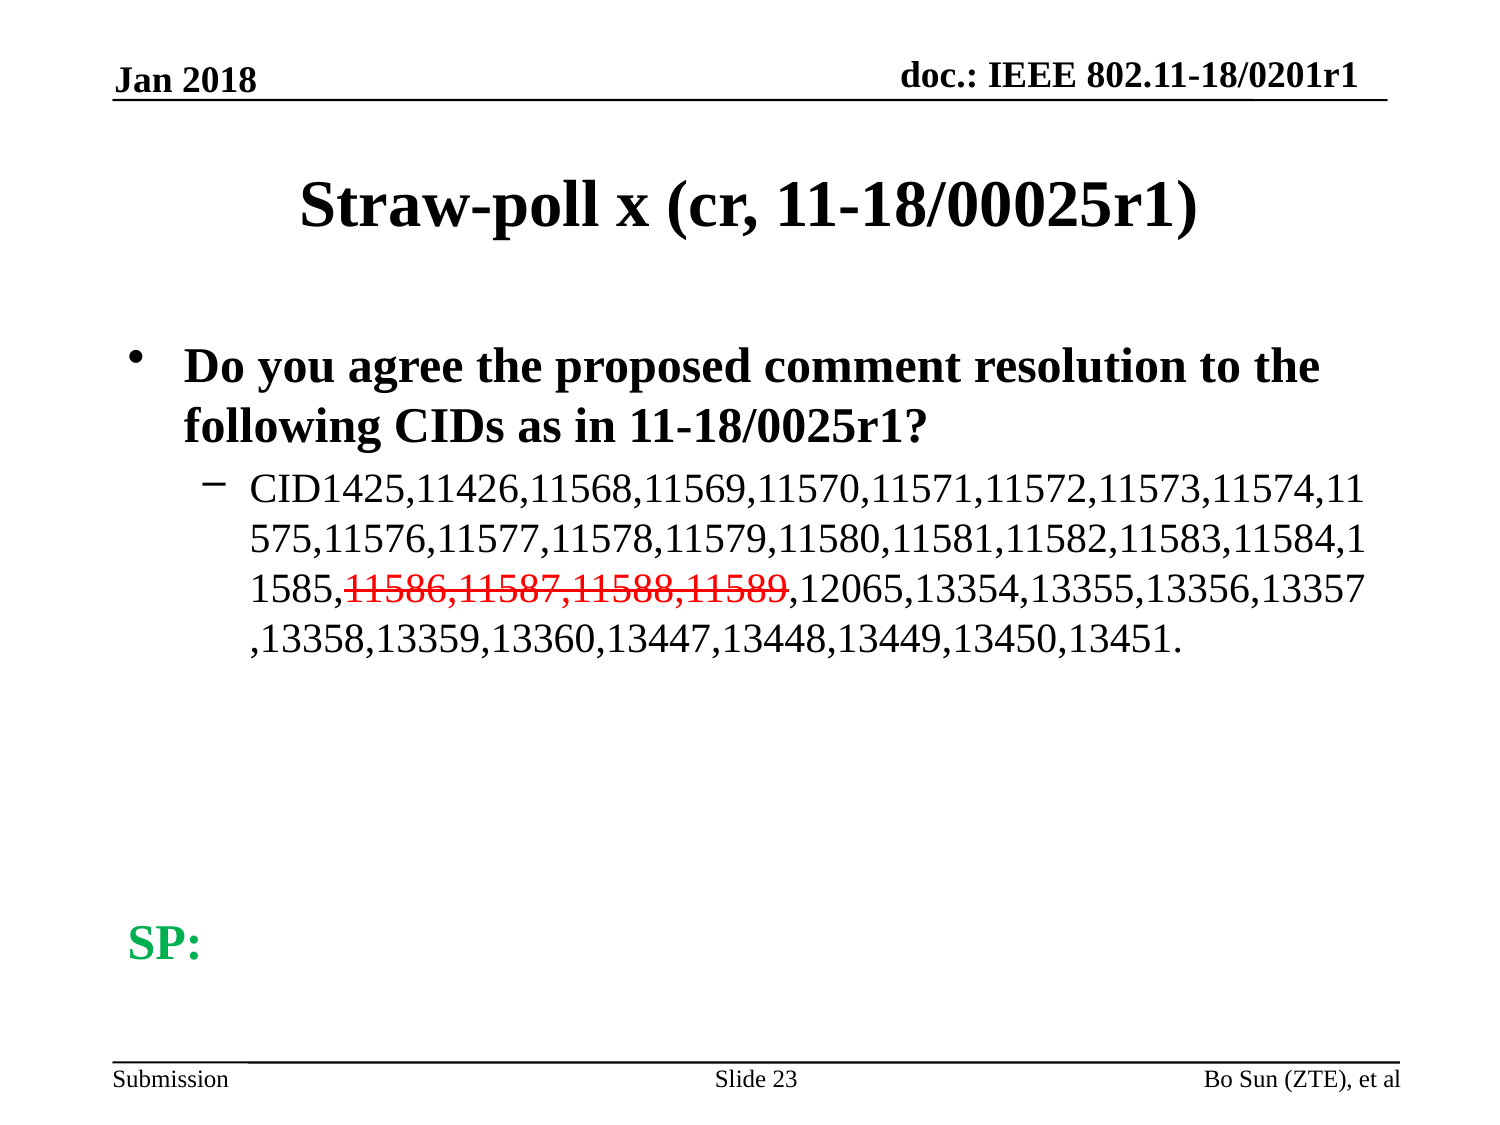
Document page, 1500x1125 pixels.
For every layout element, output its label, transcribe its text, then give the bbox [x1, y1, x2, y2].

footer Bo Sun (ZTE), et al [1200, 1061, 1402, 1093]
list Do you agree the proposed comment resolution to the following CIDs as in 11-18/0025r1? CID1425,11426,11568,11569,11570,11571,11572,11573,11574,11575,11576,11577,11578,11579,11580,11581,11582,11583,11584,11585,11586,11587,11588,11589,12065,13354,13355,13356,13357,13358,13359,13360,13447,13448,13449,13450,13451. SP: [112, 324, 1388, 1000]
slide_number Slide 23 [712, 1061, 800, 1093]
title Straw-poll x (cr, 11-18/00025r1) [112, 112, 1388, 288]
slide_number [114, 54, 259, 101]
